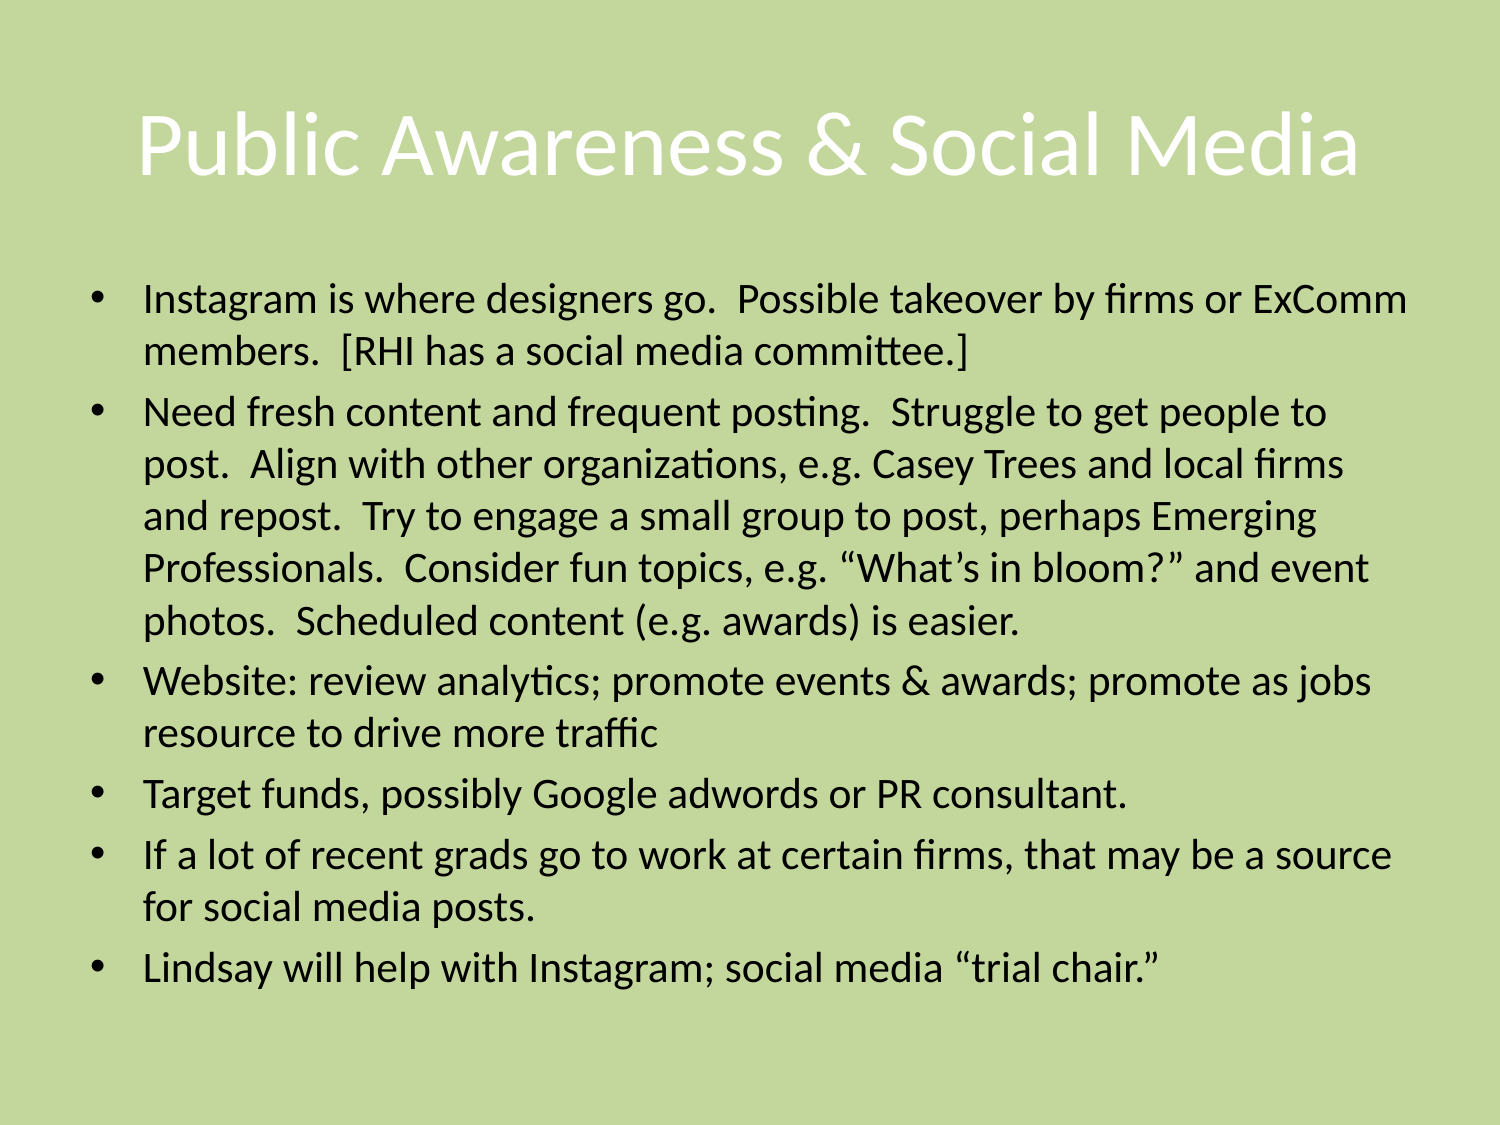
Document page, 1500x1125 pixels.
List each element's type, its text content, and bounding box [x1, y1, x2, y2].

list Instagram is where designers go. Possible takeover by firms or ExComm members. [RHI has a social media committee.] Need fresh content and frequent posting. Struggle to get people to post. Align with other organizations, e.g. Casey Trees and local firms and repost. Try to engage a small group to post, perhaps Emerging Professionals. Consider fun topics, e.g. “What’s in bloom?” and event photos. Scheduled content (e.g. awards) is easier. Website: review analytics; promote events & awards; promote as jobs resource to drive more traffic Target funds, possibly Google adwords or PR consultant. If a lot of recent grads go to work at certain firms, that may be a source for social media posts. Lindsay will help with Instagram; social media “trial chair.” [75, 262, 1425, 1005]
title Public Awareness & Social Media [75, 45, 1425, 233]
